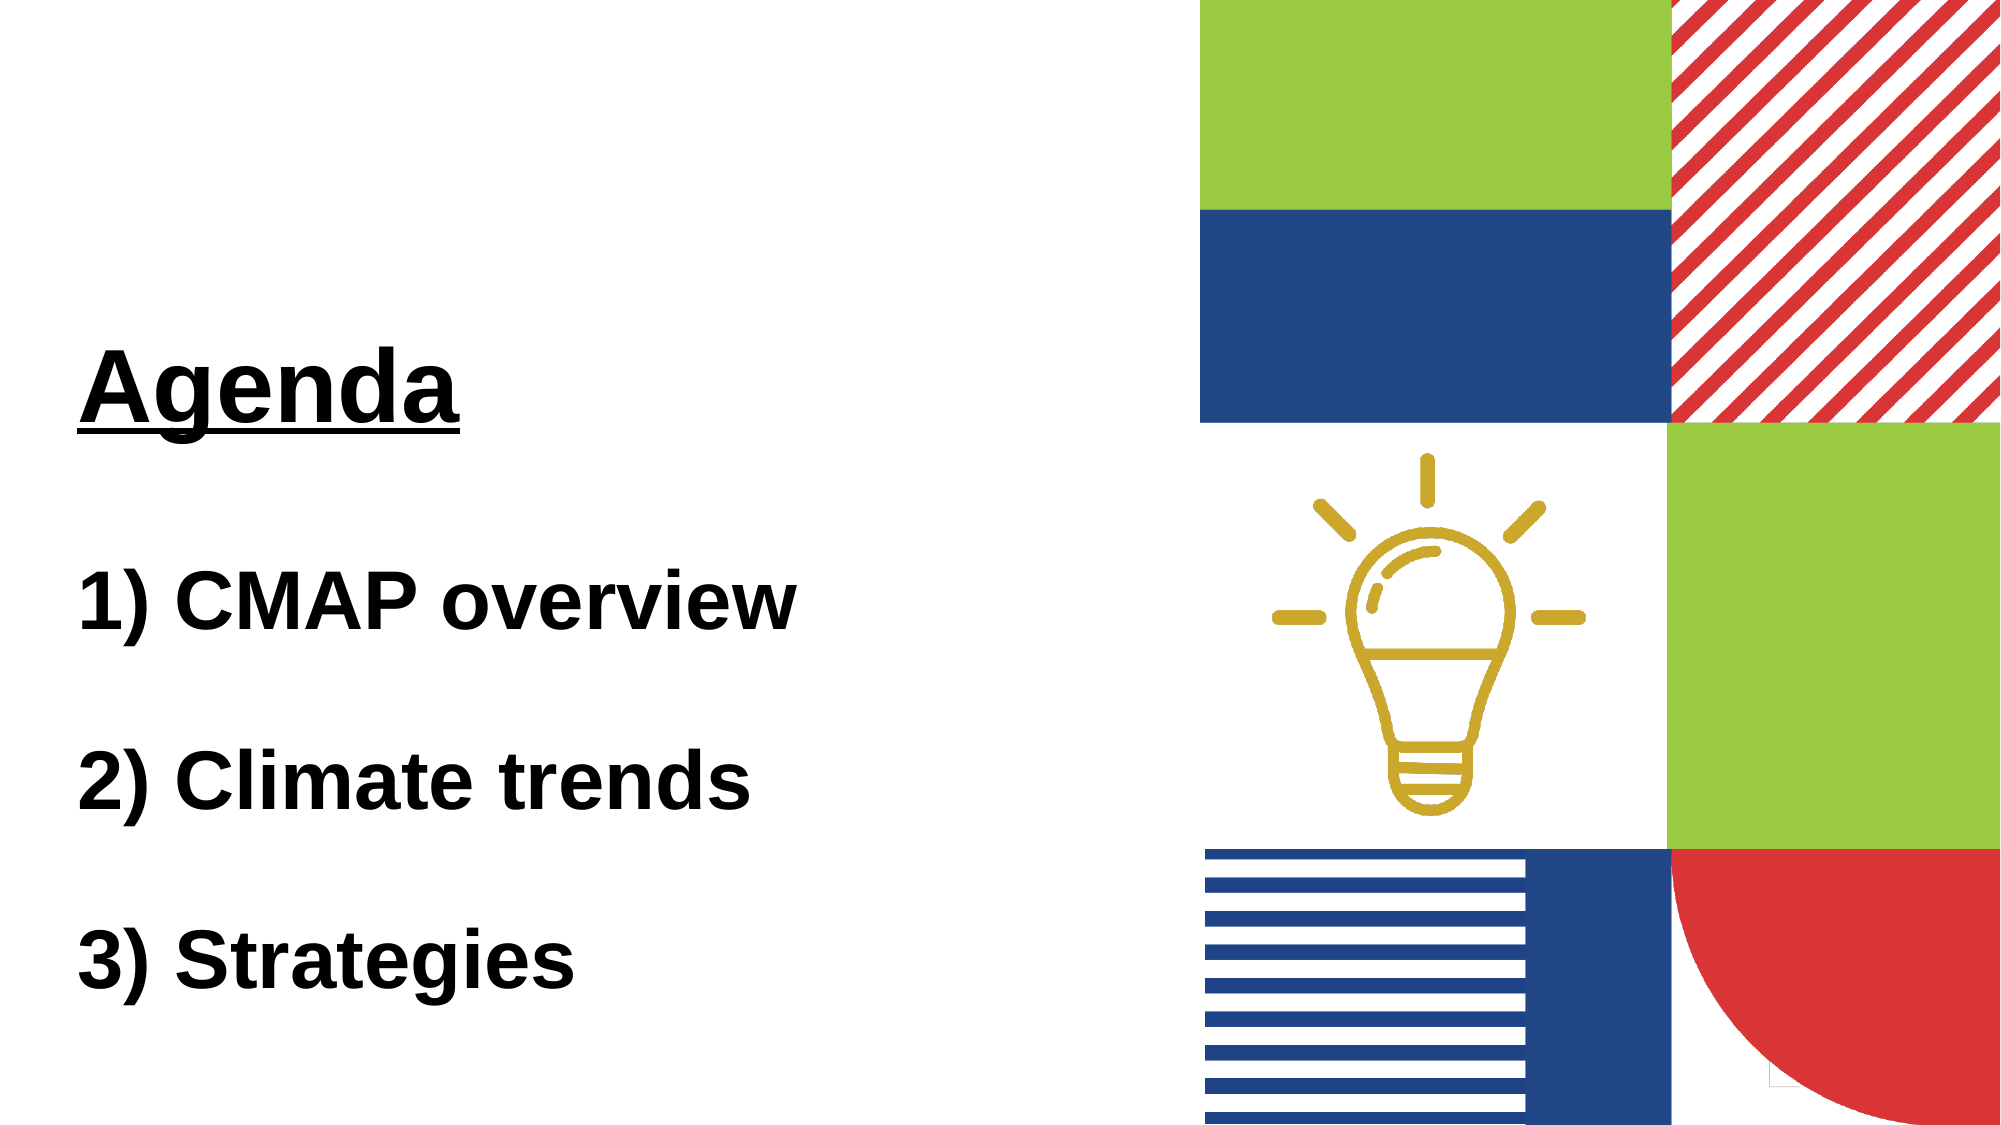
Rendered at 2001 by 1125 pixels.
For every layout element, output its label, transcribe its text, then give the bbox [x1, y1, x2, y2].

title Agenda 1) CMAP overview 2) Climate trends 3) Strategies [62, 324, 1064, 588]
picture [1, 0, 2001, 1125]
